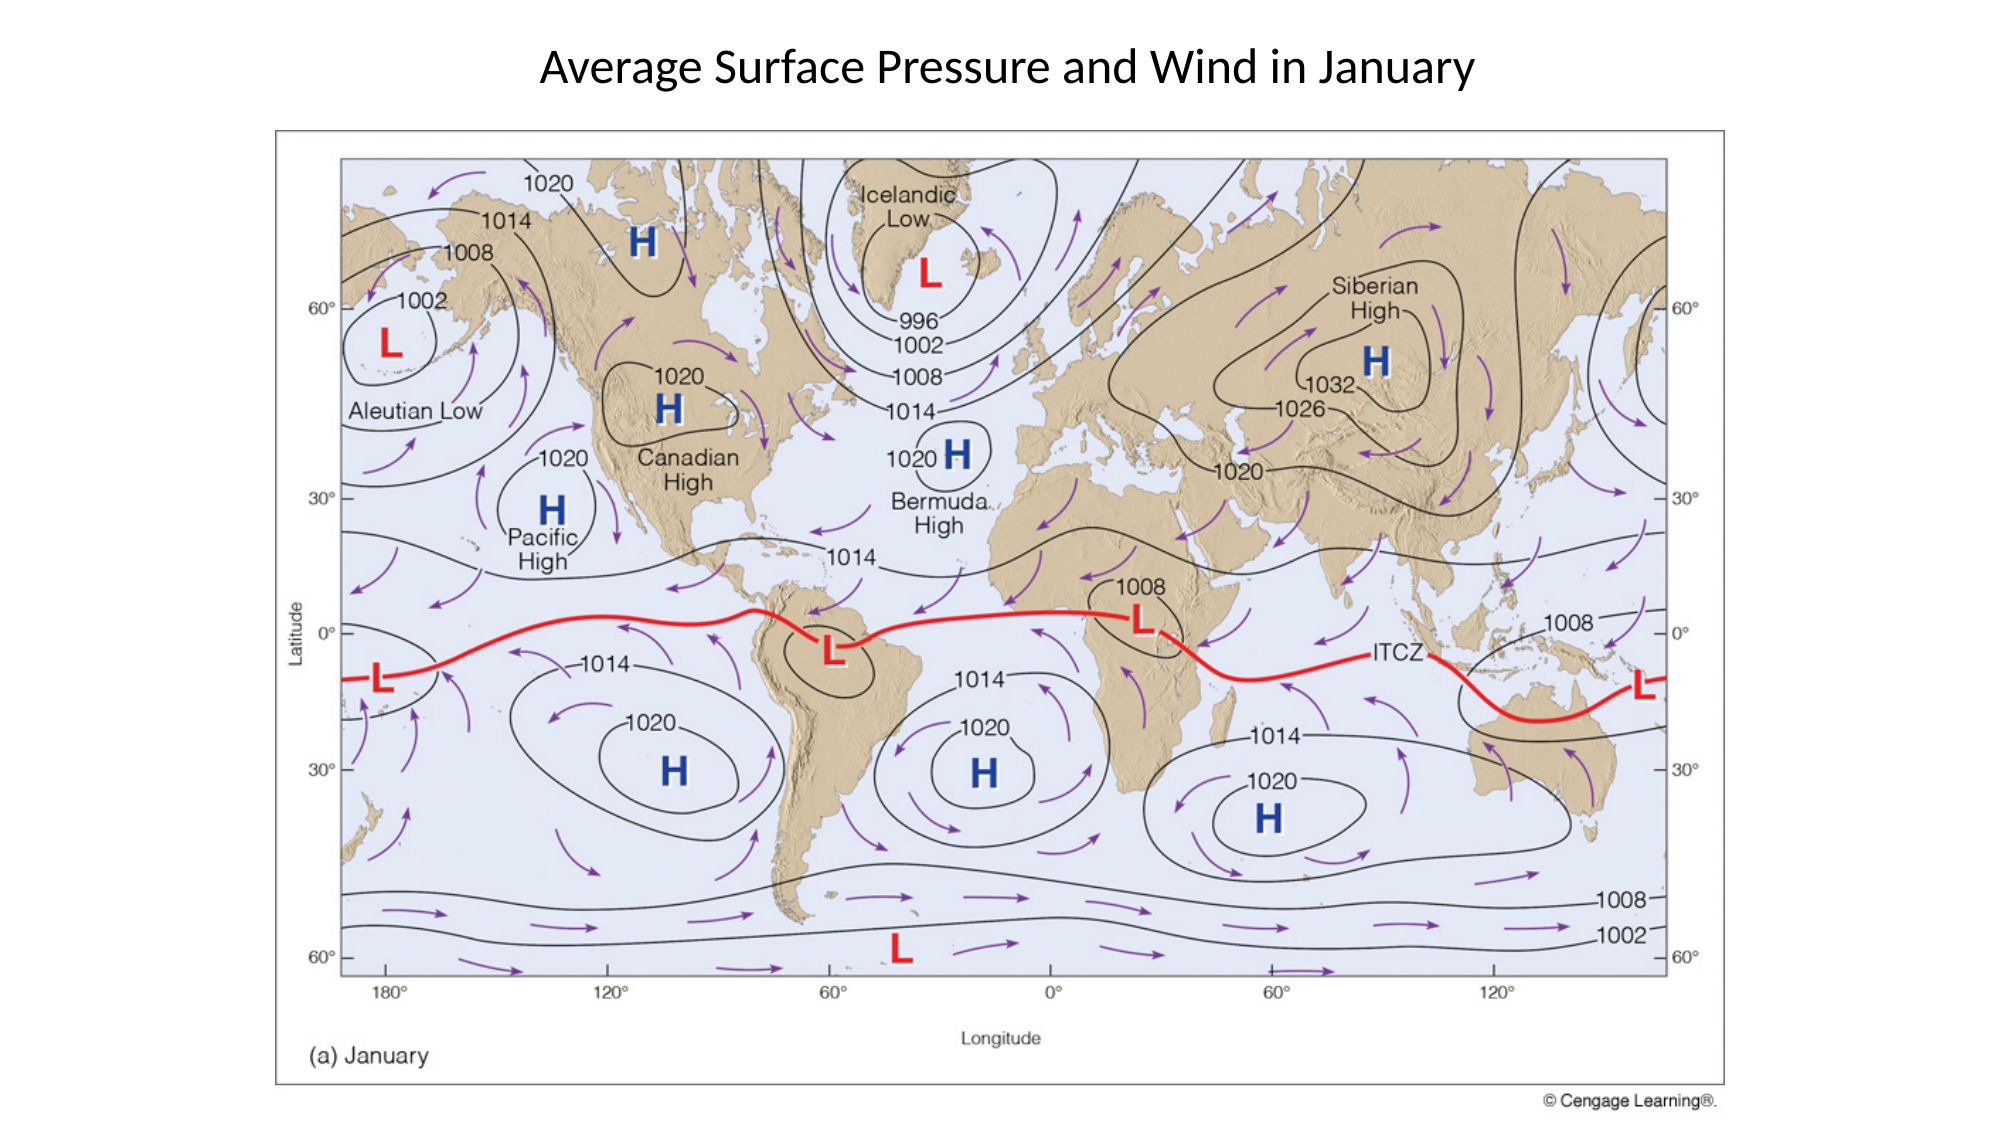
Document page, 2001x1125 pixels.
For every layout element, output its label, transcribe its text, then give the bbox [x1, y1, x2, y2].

picture [274, 130, 1725, 1118]
text_box Average Surface Pressure and Wind in January [524, 26, 1492, 101]
